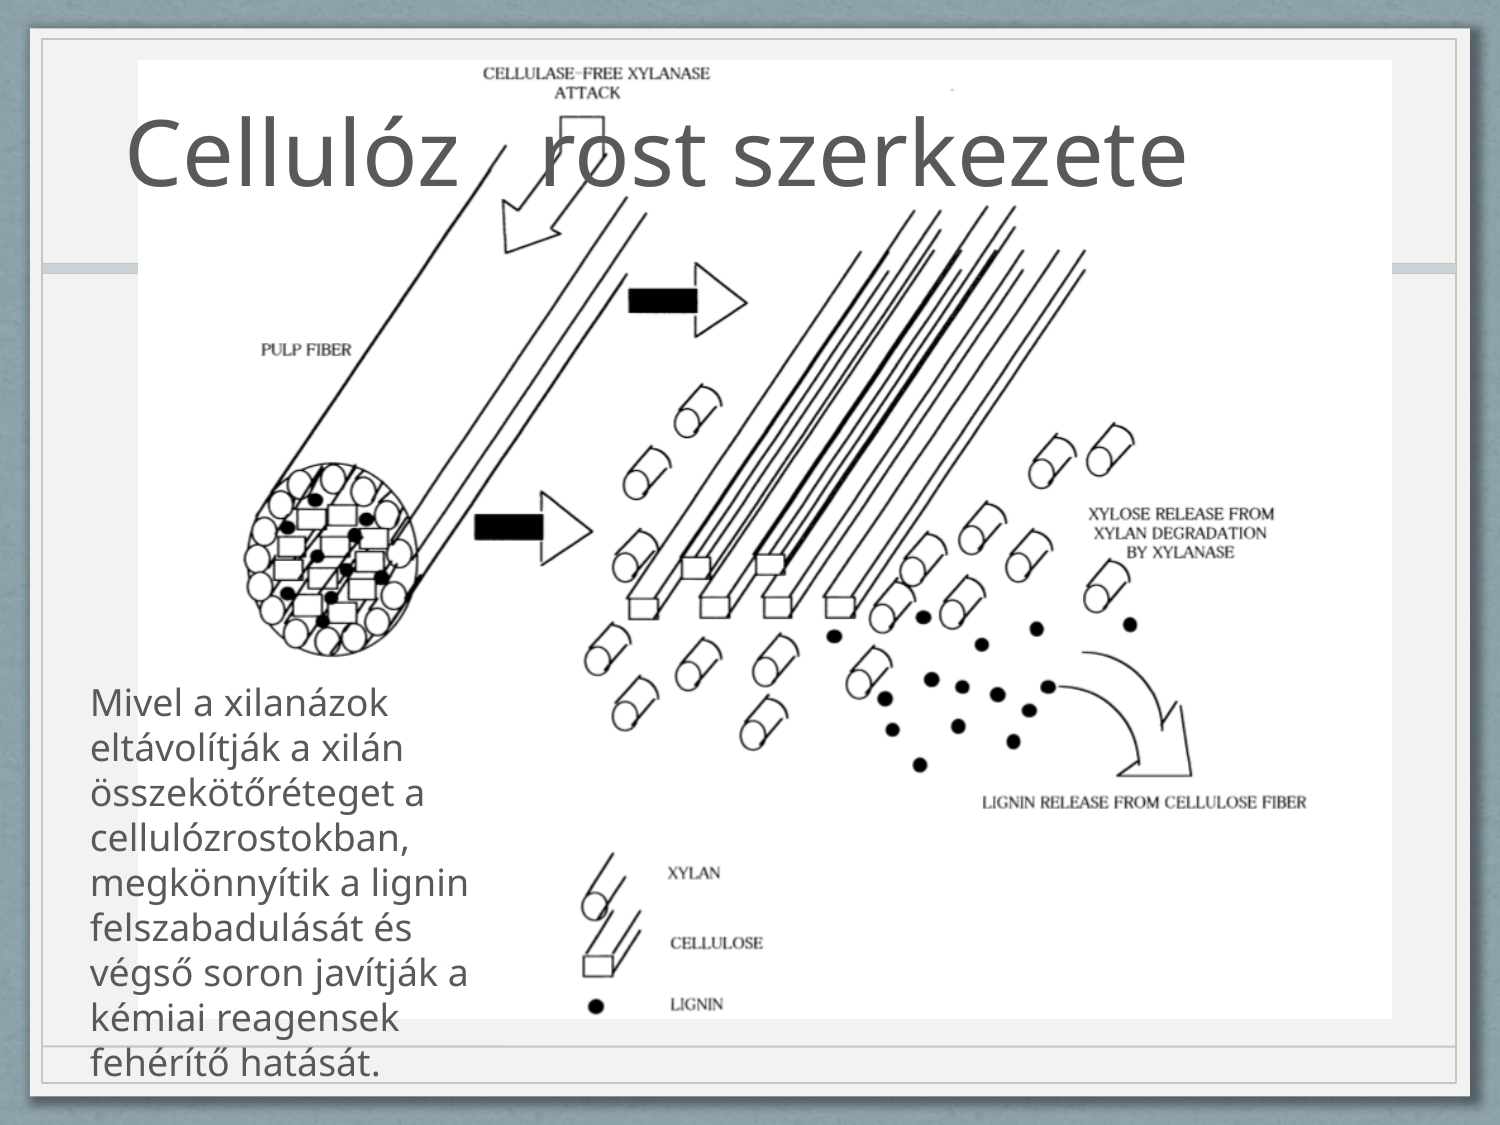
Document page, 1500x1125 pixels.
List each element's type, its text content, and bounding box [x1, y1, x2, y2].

title Cellulóz rost szerkezete [109, 40, 1353, 260]
picture [138, 60, 1392, 1020]
text_box Mivel a xilanázok eltávolítják a xilán összekötőréteget a cellulózrostokban, megkönnyítik a lignin felszabadulását és végső soron javítják a kémiai reagensek fehérítő hatását. [74, 671, 538, 1091]
